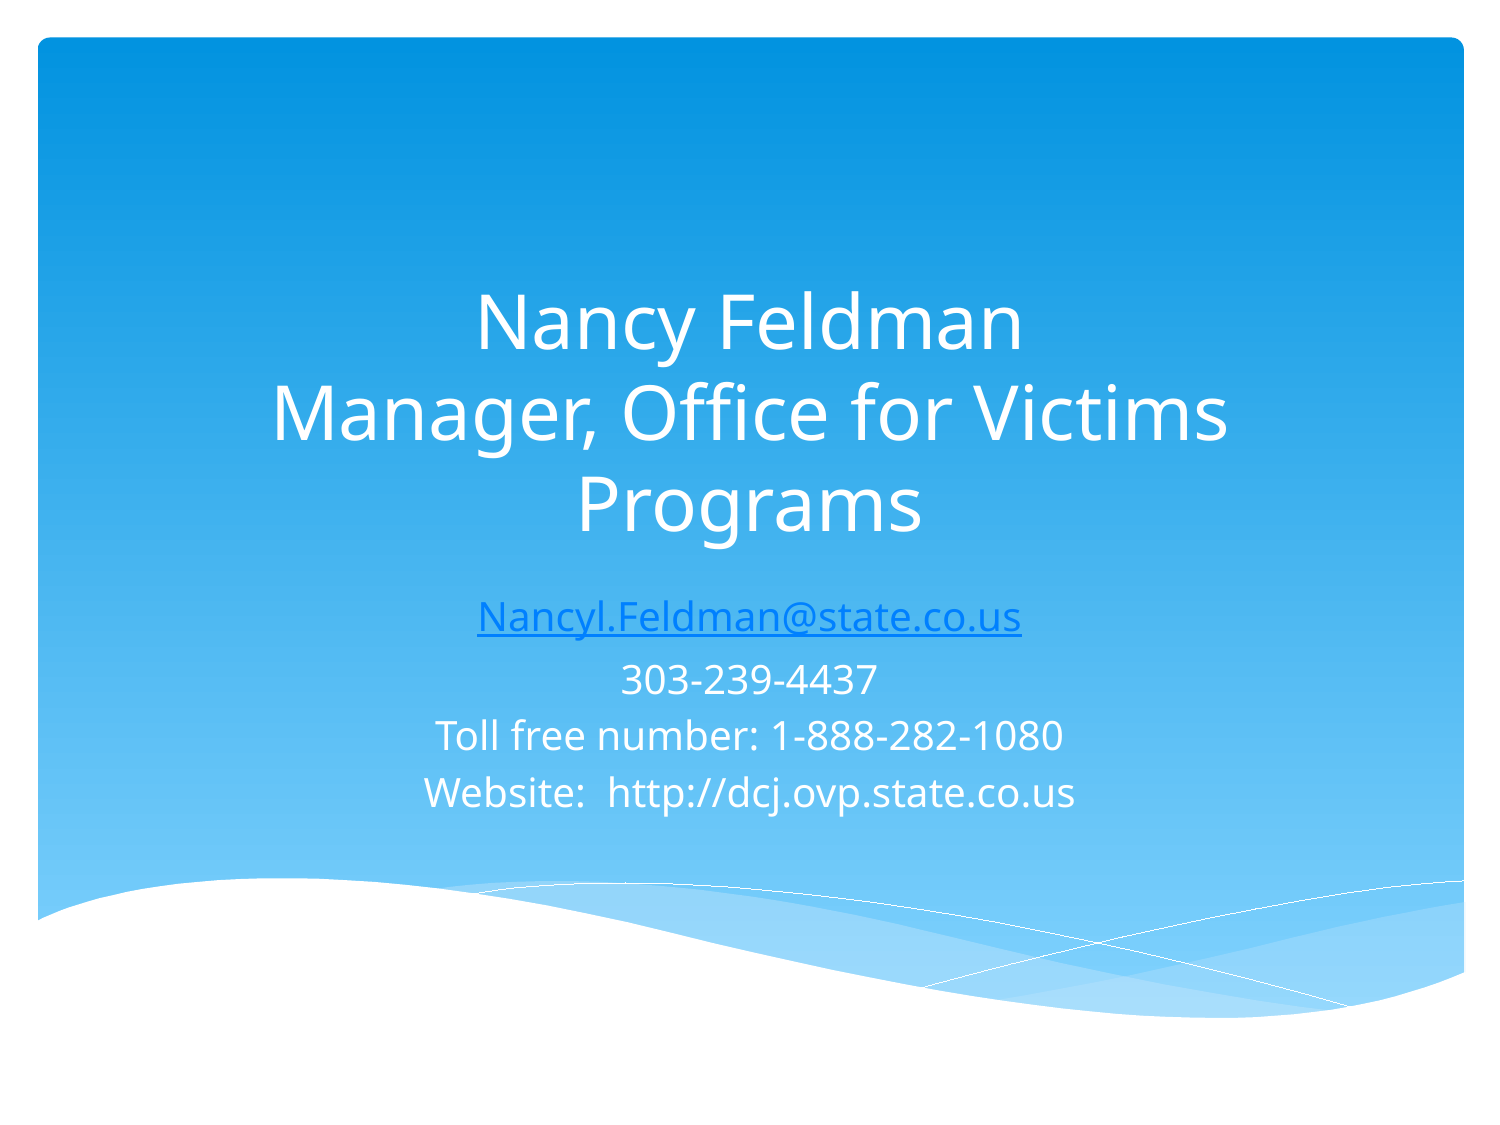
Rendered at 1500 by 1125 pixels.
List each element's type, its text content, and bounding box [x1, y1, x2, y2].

subtitle Nancyl.Feldman@state.co.us 303-239-4437 Toll free number: 1-888-282-1080 Website: http://dcj.ovp.state.co.us [225, 583, 1275, 825]
title Nancy Feldman Manager, Office for Victims Programs [112, 262, 1388, 555]
